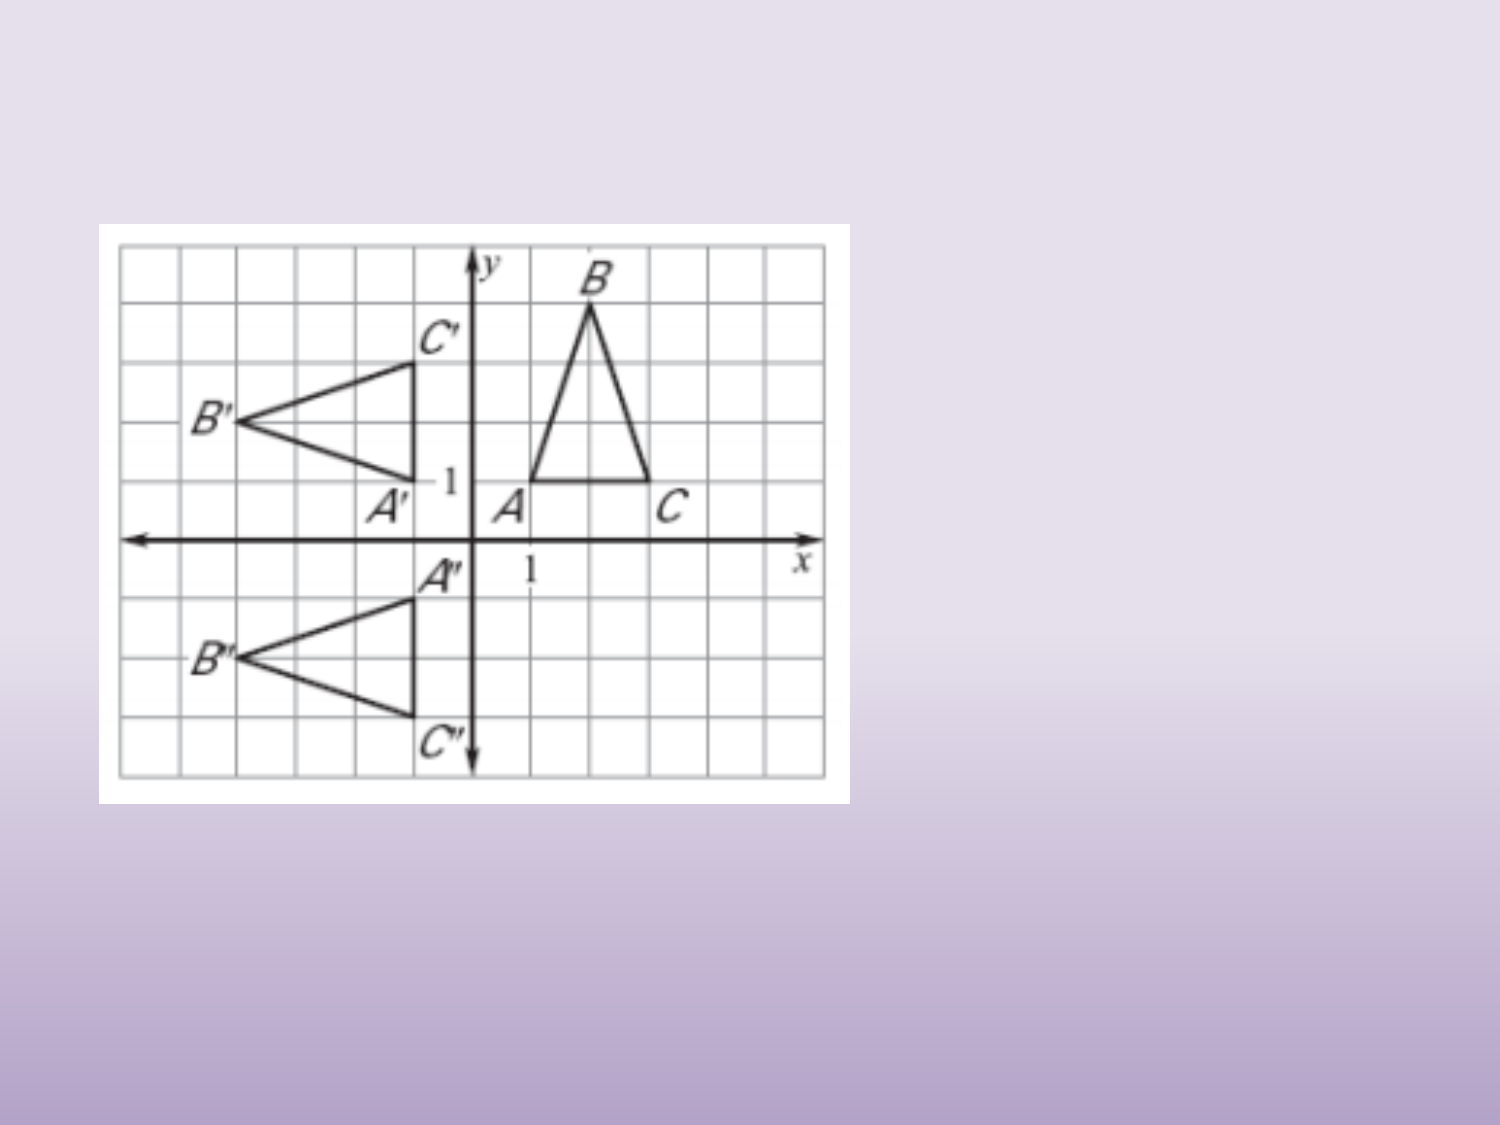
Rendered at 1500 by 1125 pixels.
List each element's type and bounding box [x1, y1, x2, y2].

picture [99, 224, 851, 804]
